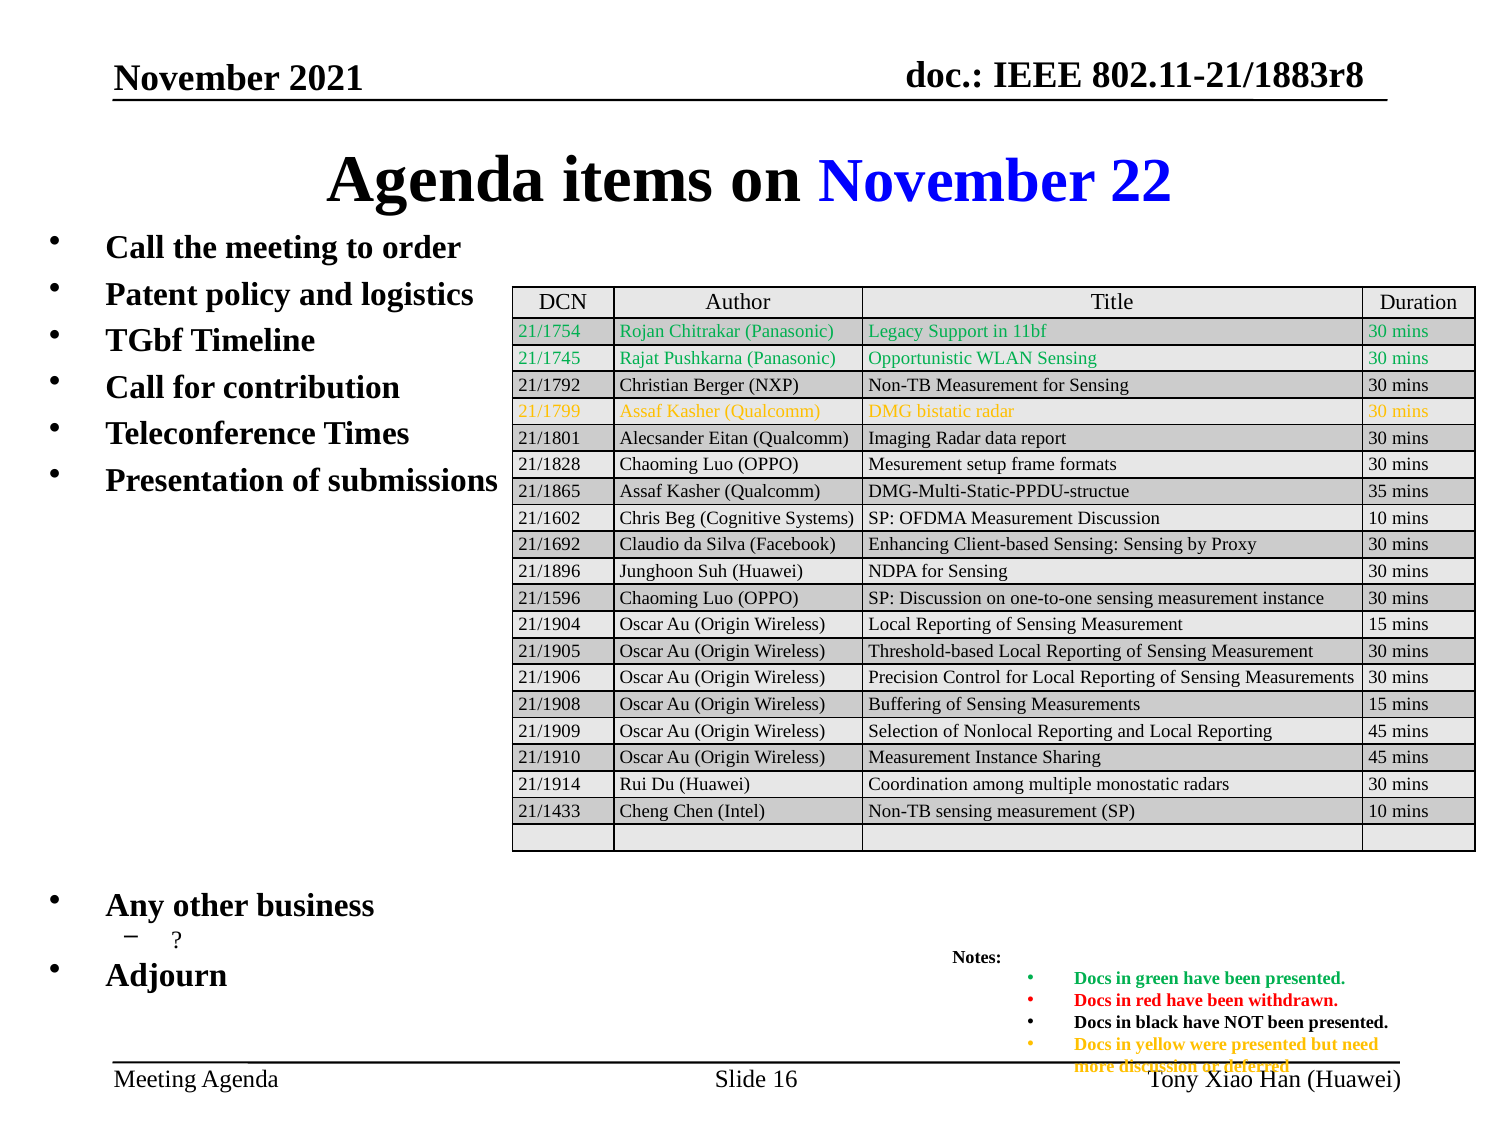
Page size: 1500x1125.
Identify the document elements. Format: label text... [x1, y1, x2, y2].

table_cell Legacy Support in 11bf [863, 319, 1362, 344]
table_cell 21/1602 [513, 505, 613, 530]
table_cell Oscar Au (Origin Wireless) [615, 745, 862, 770]
table_cell Christian Berger (NXP) [615, 372, 862, 397]
table_cell Local Reporting of Sensing Measurement [863, 612, 1362, 637]
table_cell 30 mins [1363, 425, 1474, 450]
table_cell Oscar Au (Origin Wireless) [615, 639, 862, 663]
table_cell 35 mins [1363, 479, 1474, 504]
table_cell 30 mins [1363, 372, 1474, 397]
table_cell Measurement Instance Sharing [863, 745, 1362, 770]
table_cell Chaoming Luo (OPPO) [615, 585, 862, 610]
table_cell DMG bistatic radar [863, 399, 1362, 424]
table_cell Coordination among multiple monostatic radars [863, 772, 1362, 797]
table_cell Threshold-based Local Reporting of Sensing Measurement [863, 639, 1362, 663]
table_cell 30 mins [1363, 532, 1474, 557]
table_cell 10 mins [1363, 505, 1474, 530]
table_cell 21/1692 [513, 532, 613, 557]
table_cell 15 mins [1363, 692, 1474, 717]
table_cell [863, 825, 1362, 850]
text_box Notes: Docs in green have been presented. Docs in red have been withdrawn. Docs in black have NOT been presented. Docs in yellow were presented but need more discussion or deferred [937, 937, 1425, 1088]
table_cell 30 mins [1363, 772, 1474, 797]
table_cell 30 mins [1363, 399, 1474, 424]
table_cell 15 mins [1363, 612, 1474, 637]
table_cell Non-TB sensing measurement (SP) [863, 798, 1362, 823]
table_cell Chaoming Luo (OPPO) [615, 452, 862, 477]
table_cell Enhancing Client-based Sensing: Sensing by Proxy [863, 532, 1362, 557]
text_box Call the meeting to order Patent policy and logistics TGbf Timeline Call for contribution Teleconference Times Presentation of submissions Any other business ? Adjourn [33, 217, 1374, 1063]
table_cell 30 mins [1363, 319, 1474, 344]
slide_number Slide 16 [712, 1063, 800, 1093]
table_cell 21/1896 [513, 559, 613, 583]
table_cell Cheng Chen (Intel) [615, 798, 862, 823]
table_cell 21/1801 [513, 425, 613, 450]
table_cell [513, 825, 613, 850]
table_cell DMG-Multi-Static-PPDU-structue [863, 479, 1362, 504]
table_cell 10 mins [1363, 798, 1474, 823]
table_cell 30 mins [1363, 452, 1474, 477]
table_cell 21/1828 [513, 452, 613, 477]
table_cell Oscar Au (Origin Wireless) [615, 612, 862, 637]
table_cell 21/1905 [513, 639, 613, 663]
table_cell Buffering of Sensing Measurements [863, 692, 1362, 717]
table_cell Non-TB Measurement for Sensing [863, 372, 1362, 397]
table_cell 21/1909 [513, 718, 613, 743]
table_cell 30 mins [1363, 639, 1474, 663]
table_cell Rajat Pushkarna (Panasonic) [615, 346, 862, 370]
table_cell Alecsander Eitan (Qualcomm) [615, 425, 862, 450]
table_header Title [863, 288, 1362, 317]
table_cell 21/1745 [513, 346, 613, 370]
table_cell 21/1865 [513, 479, 613, 504]
table_cell 21/1799 [513, 399, 613, 424]
table_header DCN [513, 288, 613, 317]
table_cell 21/1908 [513, 692, 613, 717]
table_cell [615, 825, 862, 850]
table_cell 21/1910 [513, 745, 613, 770]
table_cell SP: OFDMA Measurement Discussion [863, 505, 1362, 530]
table_cell NDPA for Sensing [863, 559, 1362, 583]
table_cell 30 mins [1363, 585, 1474, 610]
table_cell Oscar Au (Origin Wireless) [615, 665, 862, 690]
table_cell Oscar Au (Origin Wireless) [615, 692, 862, 717]
table_cell 30 mins [1363, 346, 1474, 370]
table_cell Selection of Nonlocal Reporting and Local Reporting [863, 718, 1362, 743]
table_cell 30 mins [1363, 559, 1474, 583]
text_box Agenda items on November 22 [112, 87, 1388, 263]
table_cell Assaf Kasher (Qualcomm) [615, 479, 862, 504]
table_cell 45 mins [1363, 745, 1474, 770]
table_cell Opportunistic WLAN Sensing [863, 346, 1362, 370]
table_cell 21/1792 [513, 372, 613, 397]
table_cell Claudio da Silva (Facebook) [615, 532, 862, 557]
table_cell 21/1433 [513, 798, 613, 823]
table_cell Oscar Au (Origin Wireless) [615, 718, 862, 743]
table_cell 21/1904 [513, 612, 613, 637]
table_header Author [615, 288, 862, 317]
table_cell Chris Beg (Cognitive Systems) [615, 505, 862, 530]
table_cell Assaf Kasher (Qualcomm) [615, 399, 862, 424]
table_cell Mesurement setup frame formats [863, 452, 1362, 477]
table_cell Precision Control for Local Reporting of Sensing Measurements [863, 665, 1362, 690]
table_cell 45 mins [1363, 718, 1474, 743]
table_cell 21/1914 [513, 772, 613, 797]
footer Tony Xiao Han (Huawei) [999, 1088, 1402, 1093]
table_cell Junghoon Suh (Huawei) [615, 559, 862, 583]
table_cell SP: Discussion on one-to-one sensing measurement instance [863, 585, 1362, 610]
table_cell 21/1754 [513, 319, 613, 344]
table_cell [1363, 825, 1474, 850]
table_cell Imaging Radar data report [863, 425, 1362, 450]
table_cell 21/1596 [513, 585, 613, 610]
table_header Duration [1363, 288, 1474, 317]
table_cell 21/1906 [513, 665, 613, 690]
table_cell Rojan Chitrakar (Panasonic) [615, 319, 862, 344]
table_cell 30 mins [1363, 665, 1474, 690]
table_cell Rui Du (Huawei) [615, 772, 862, 797]
